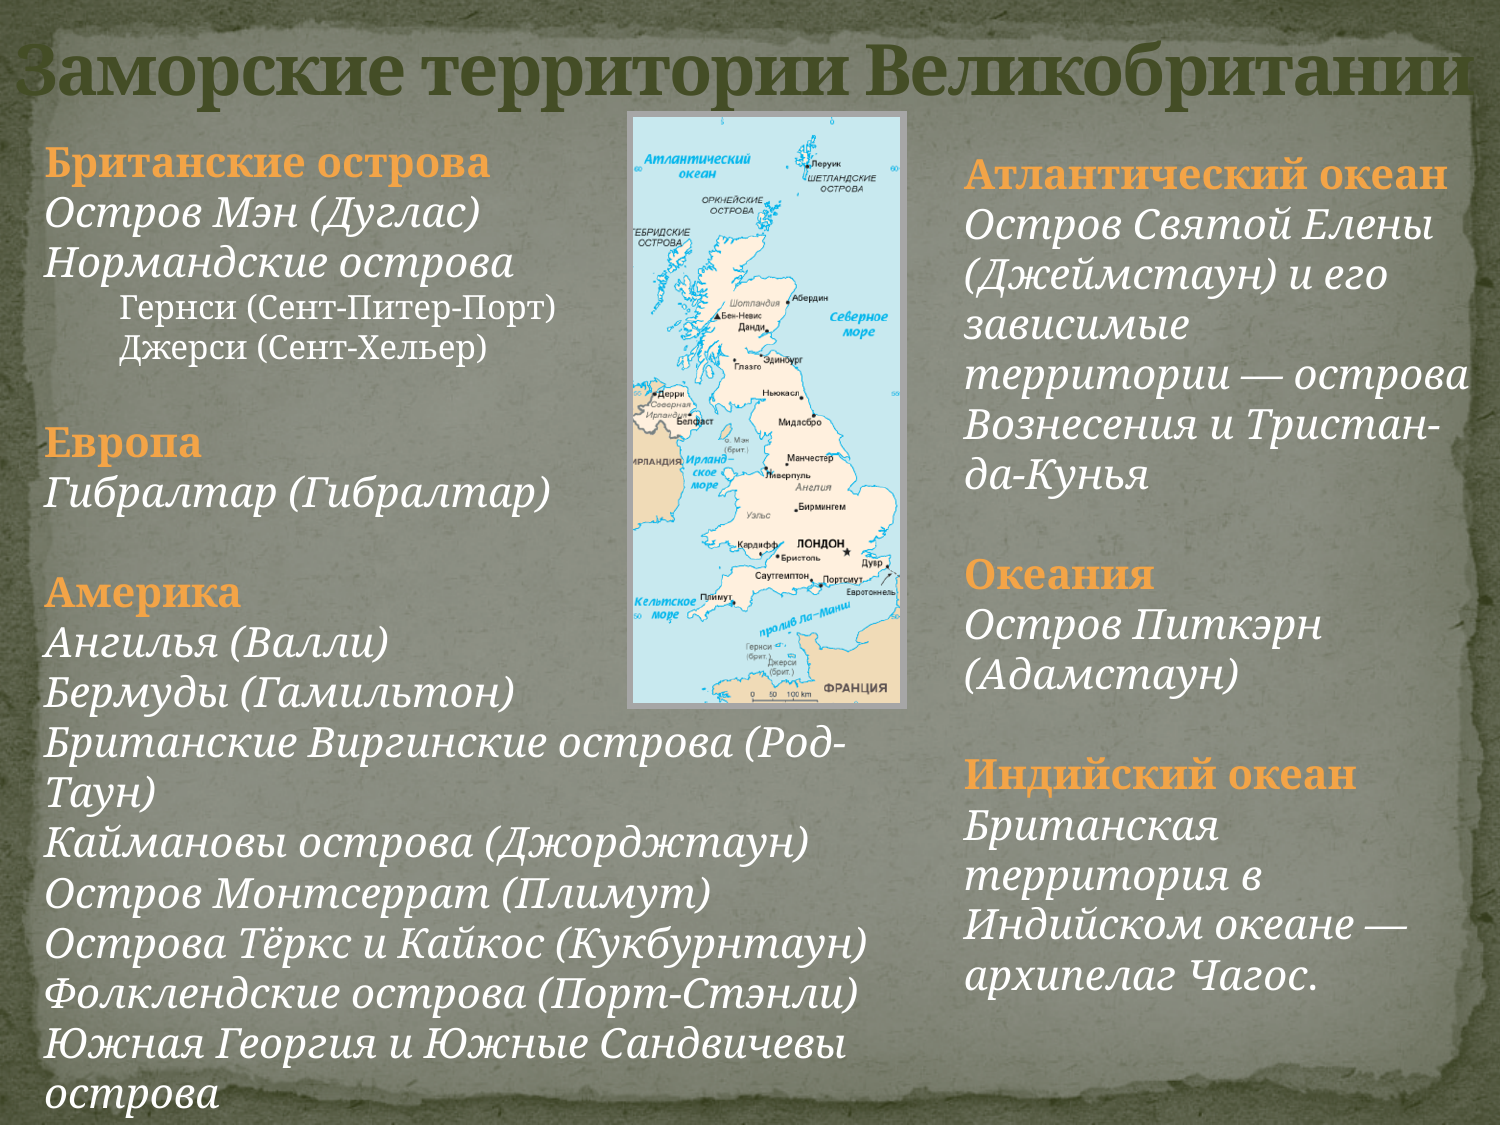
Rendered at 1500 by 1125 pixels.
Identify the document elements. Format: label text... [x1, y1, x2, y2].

picture [633, 117, 900, 703]
text_box Атлантический океан Остров Святой Елены (Джеймстаун) и его зависимые территории — острова Вознесения и Тристан-да-Кунья Океания Остров Питкэрн (Адамстаун) Индийский океан Британская территория в Индийском океане — архипелаг Чагос. [949, 140, 1500, 1051]
text_box Британские острова Остров Мэн (Дуглас) Нормандские острова Гернси (Сент-Питер-Порт) Джерси (Сент-Хельер) Европа Гибралтар (Гибралтар) Америка Ангилья (Валли) Бермуды (Гамильтон) Британские Виргинские острова (Род-Таун) Каймановы острова (Джорджтаун) Остров Монтсеррат (Плимут) Острова Тёркс и Кайкос (Кукбурнтаун) Фолклендские острова (Порт-Стэнли) Южная Георгия и Южные Сандвичевы острова [29, 128, 914, 1125]
title Заморские территории Великобритании [0, 0, 1500, 118]
